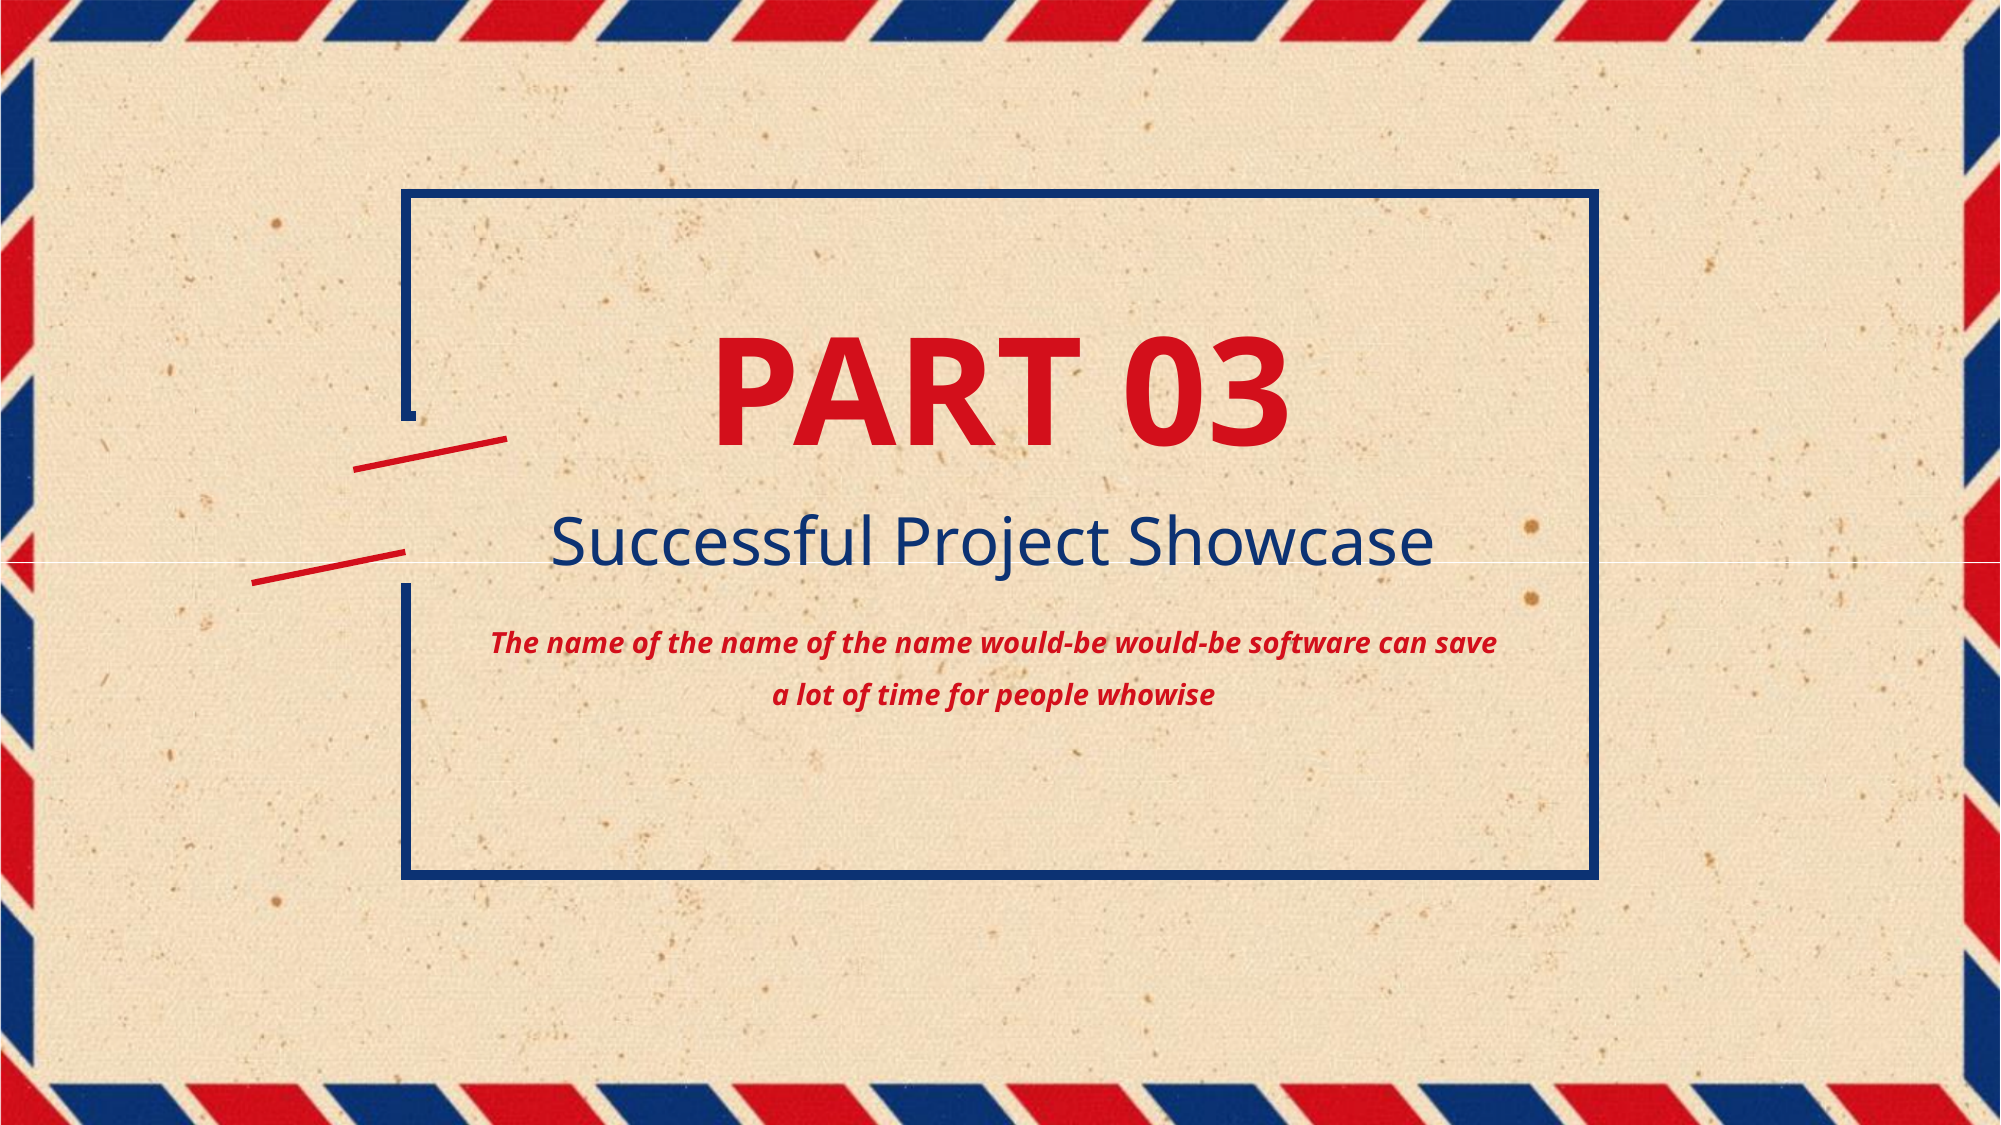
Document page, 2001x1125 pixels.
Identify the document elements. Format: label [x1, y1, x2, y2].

text_box [251, 193, 1595, 875]
text_box [0, 0, 2000, 1125]
